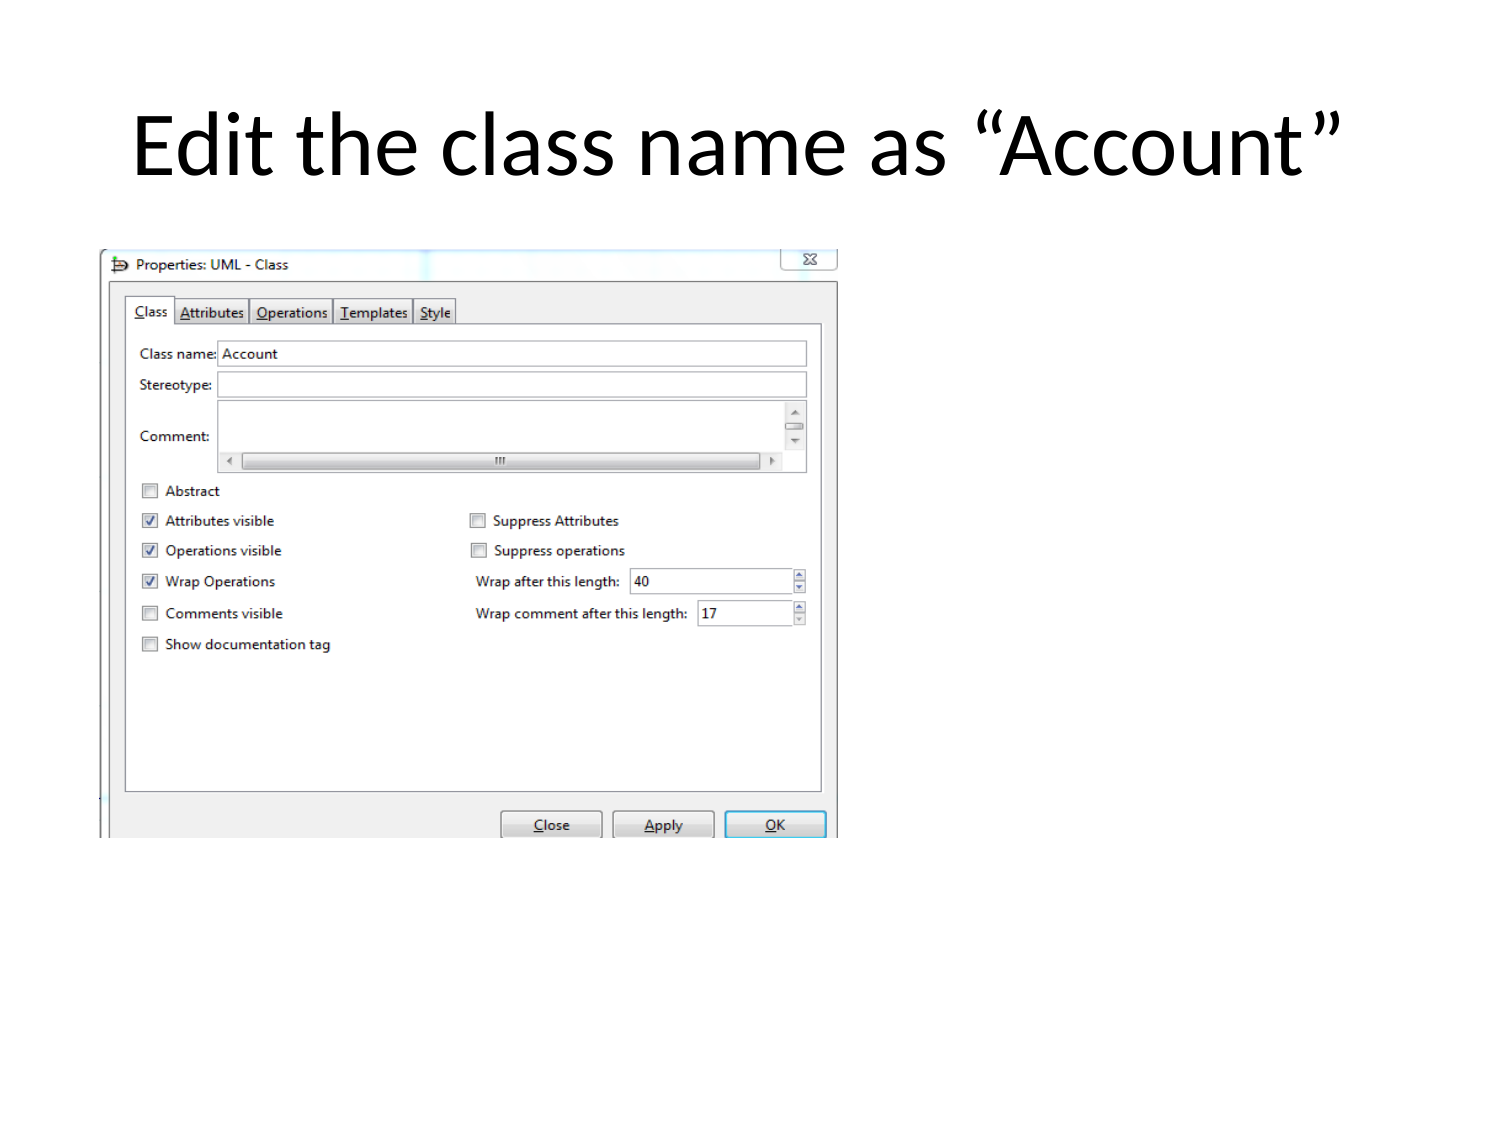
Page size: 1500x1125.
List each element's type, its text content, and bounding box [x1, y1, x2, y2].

title Edit the class name as “Account” [75, 45, 1425, 233]
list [99, 249, 838, 838]
